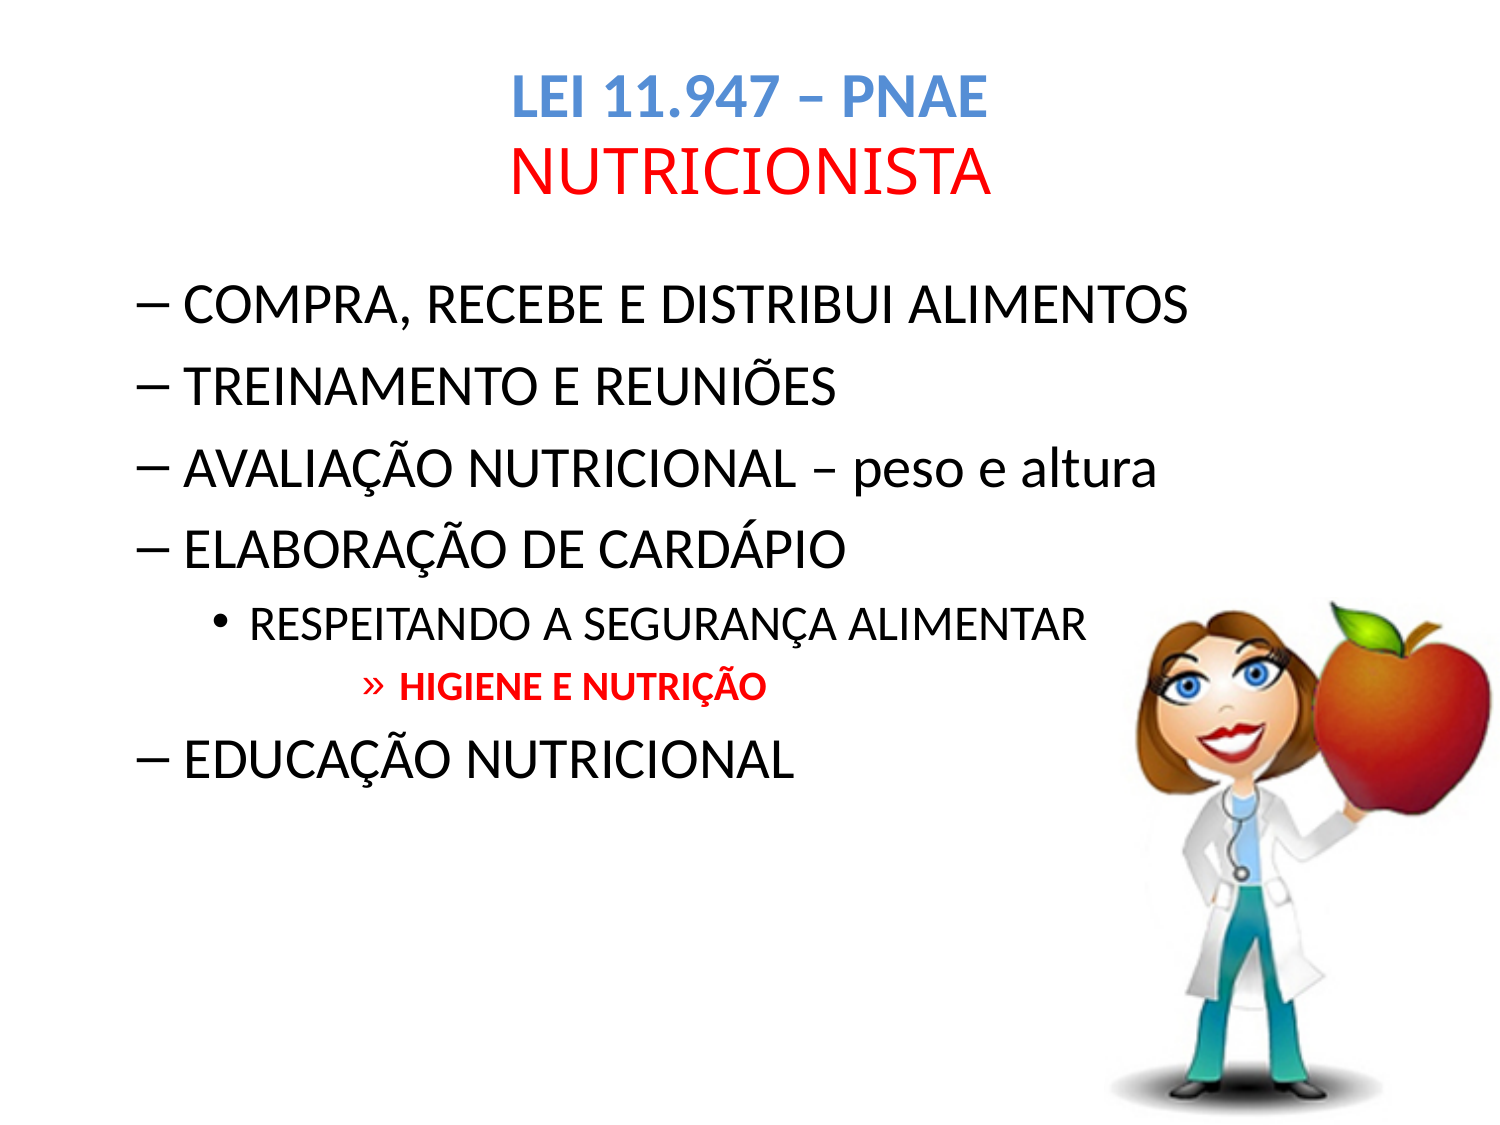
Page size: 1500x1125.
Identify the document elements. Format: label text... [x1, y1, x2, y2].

title LEI 11.947 – PNAE NUTRICIONISTA [75, 45, 1425, 293]
picture [1104, 597, 1500, 1125]
list COMPRA, RECEBE E DISTRIBUI ALIMENTOS TREINAMENTO E REUNIÕES AVALIAÇÃO NUTRICIONAL – peso e altura ELABORAÇÃO DE CARDÁPIO RESPEITANDO A SEGURANÇA ALIMENTAR HIGIENE E NUTRIÇÃO EDUCAÇÃO NUTRICIONAL [46, 257, 1233, 1001]
